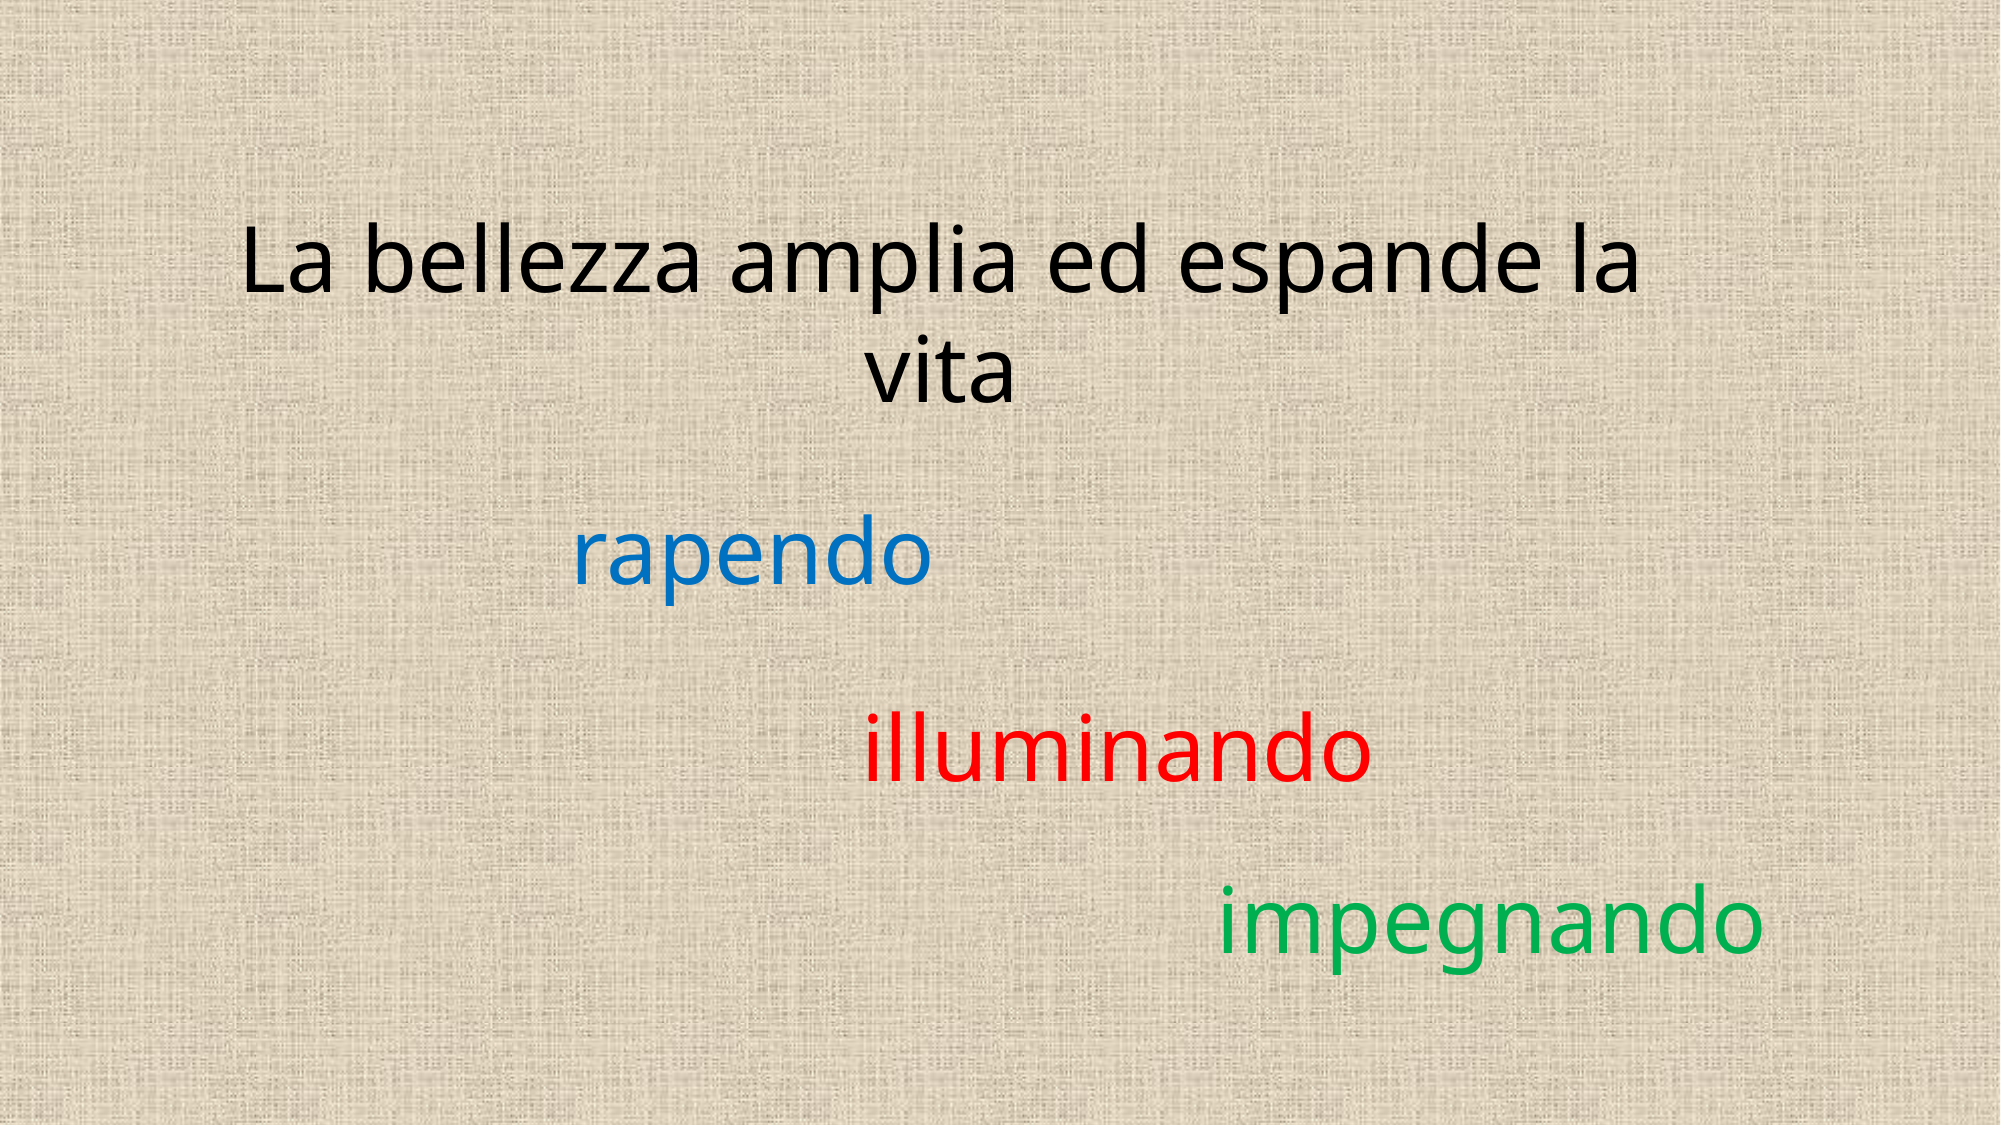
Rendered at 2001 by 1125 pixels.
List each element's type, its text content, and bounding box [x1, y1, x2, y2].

text_box La bellezza amplia ed espande la vita [137, 193, 1747, 429]
text_box illuminando [634, 682, 1603, 808]
text_box impegnando [1195, 854, 1789, 980]
picture [0, 0, 2001, 1125]
text_box rapendo [458, 485, 1048, 611]
